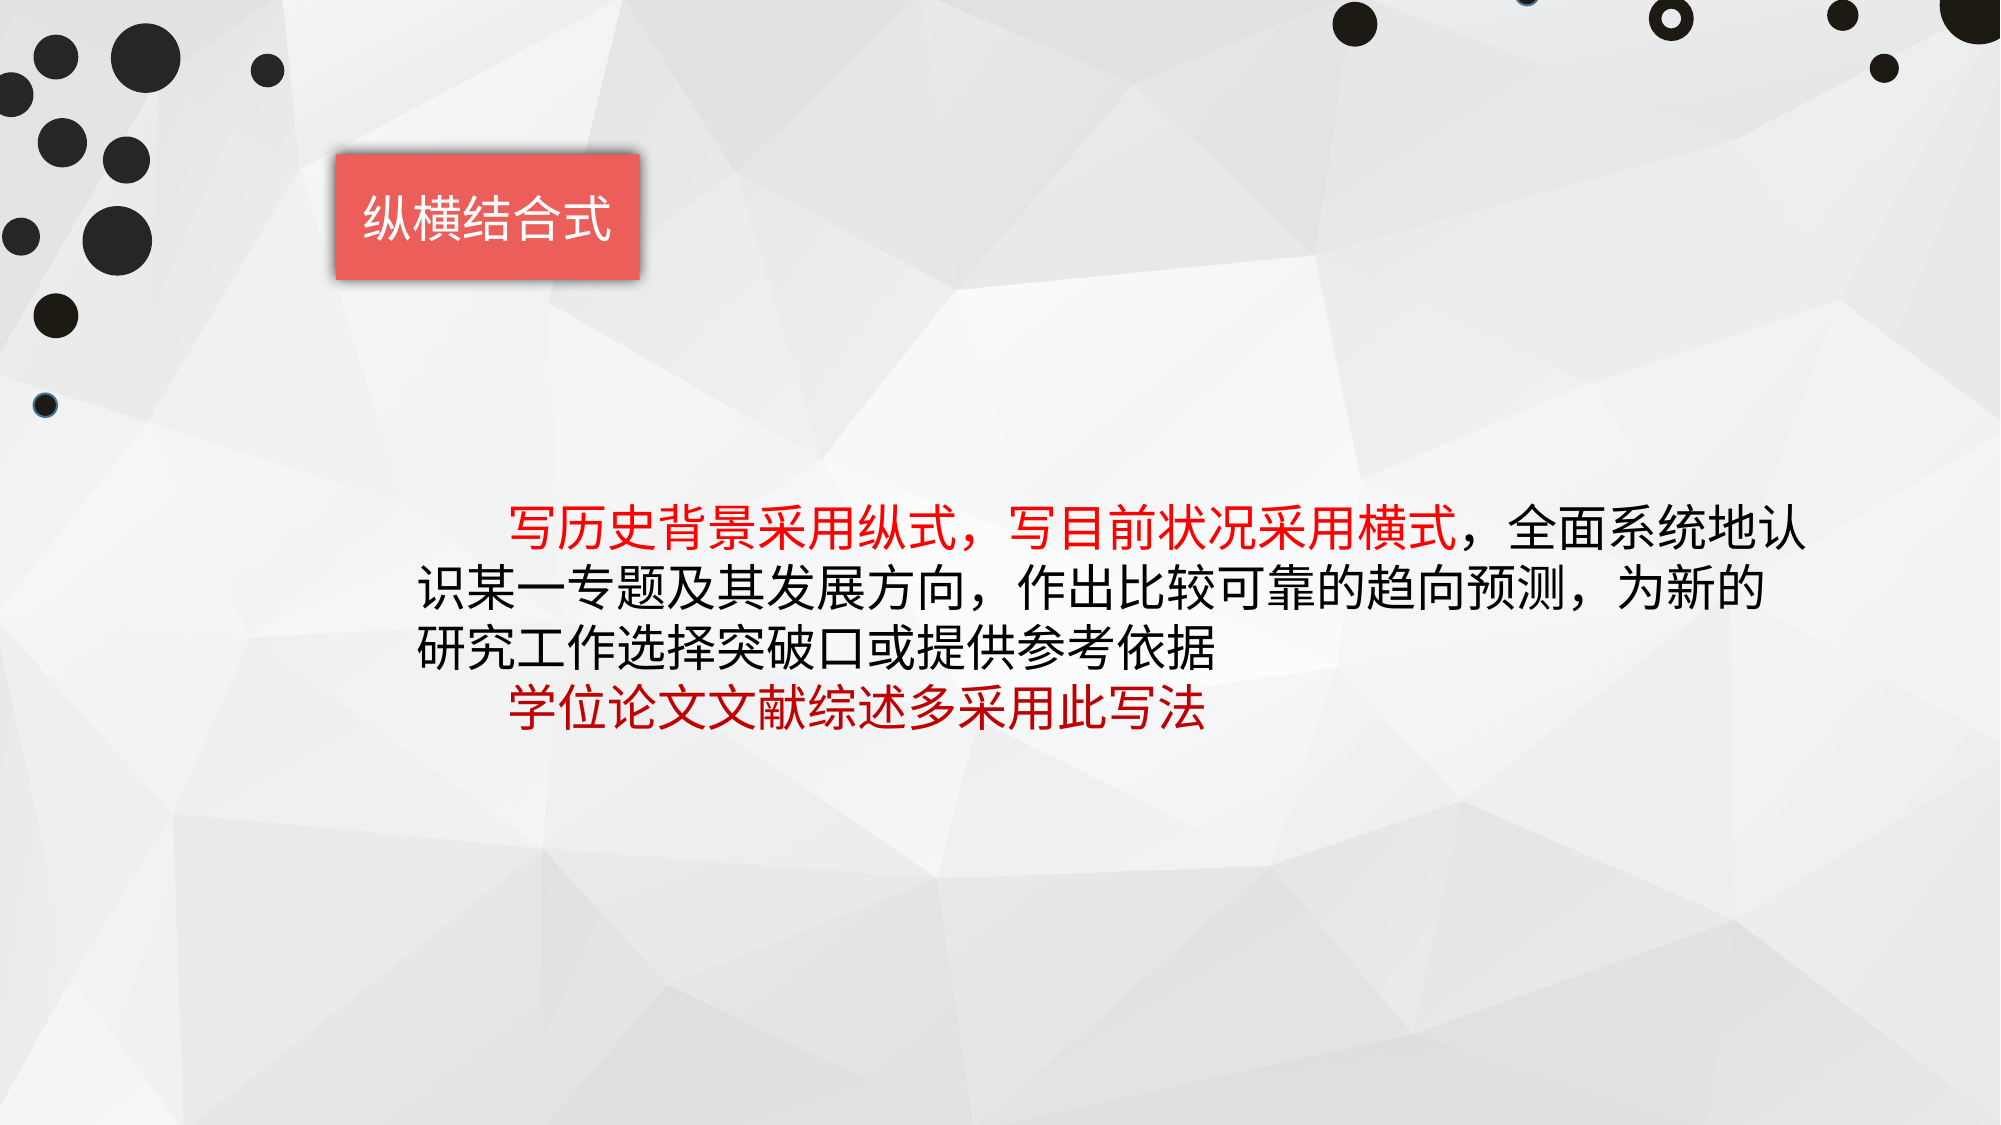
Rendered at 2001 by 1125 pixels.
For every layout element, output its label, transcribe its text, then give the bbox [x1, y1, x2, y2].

text_box [1516, 0, 1539, 7]
text_box [1938, 0, 2000, 46]
text_box [32, 392, 59, 419]
text_box [0, 71, 35, 119]
text_box 纵横结合式 [334, 153, 641, 281]
text_box [1868, 52, 1900, 84]
text_box [32, 292, 80, 340]
text_box 写历史背景采用纵式，写目前状况采用横式，全面系统地认识某一专题及其发展方向，作出比较可靠的趋向预测，为新的研究工作选择突破口或提供参考依据 学位论文文献综述多采用此写法 [401, 489, 1828, 744]
text_box [101, 135, 151, 185]
text_box [36, 117, 89, 169]
text_box [1654, 1, 1689, 36]
text_box [109, 22, 182, 94]
picture [0, 0, 2001, 1125]
text_box [1331, 0, 1379, 48]
text_box [1826, 0, 1860, 32]
text_box [0, 216, 42, 257]
text_box [249, 52, 286, 89]
text_box [81, 205, 154, 277]
text_box [32, 33, 80, 81]
